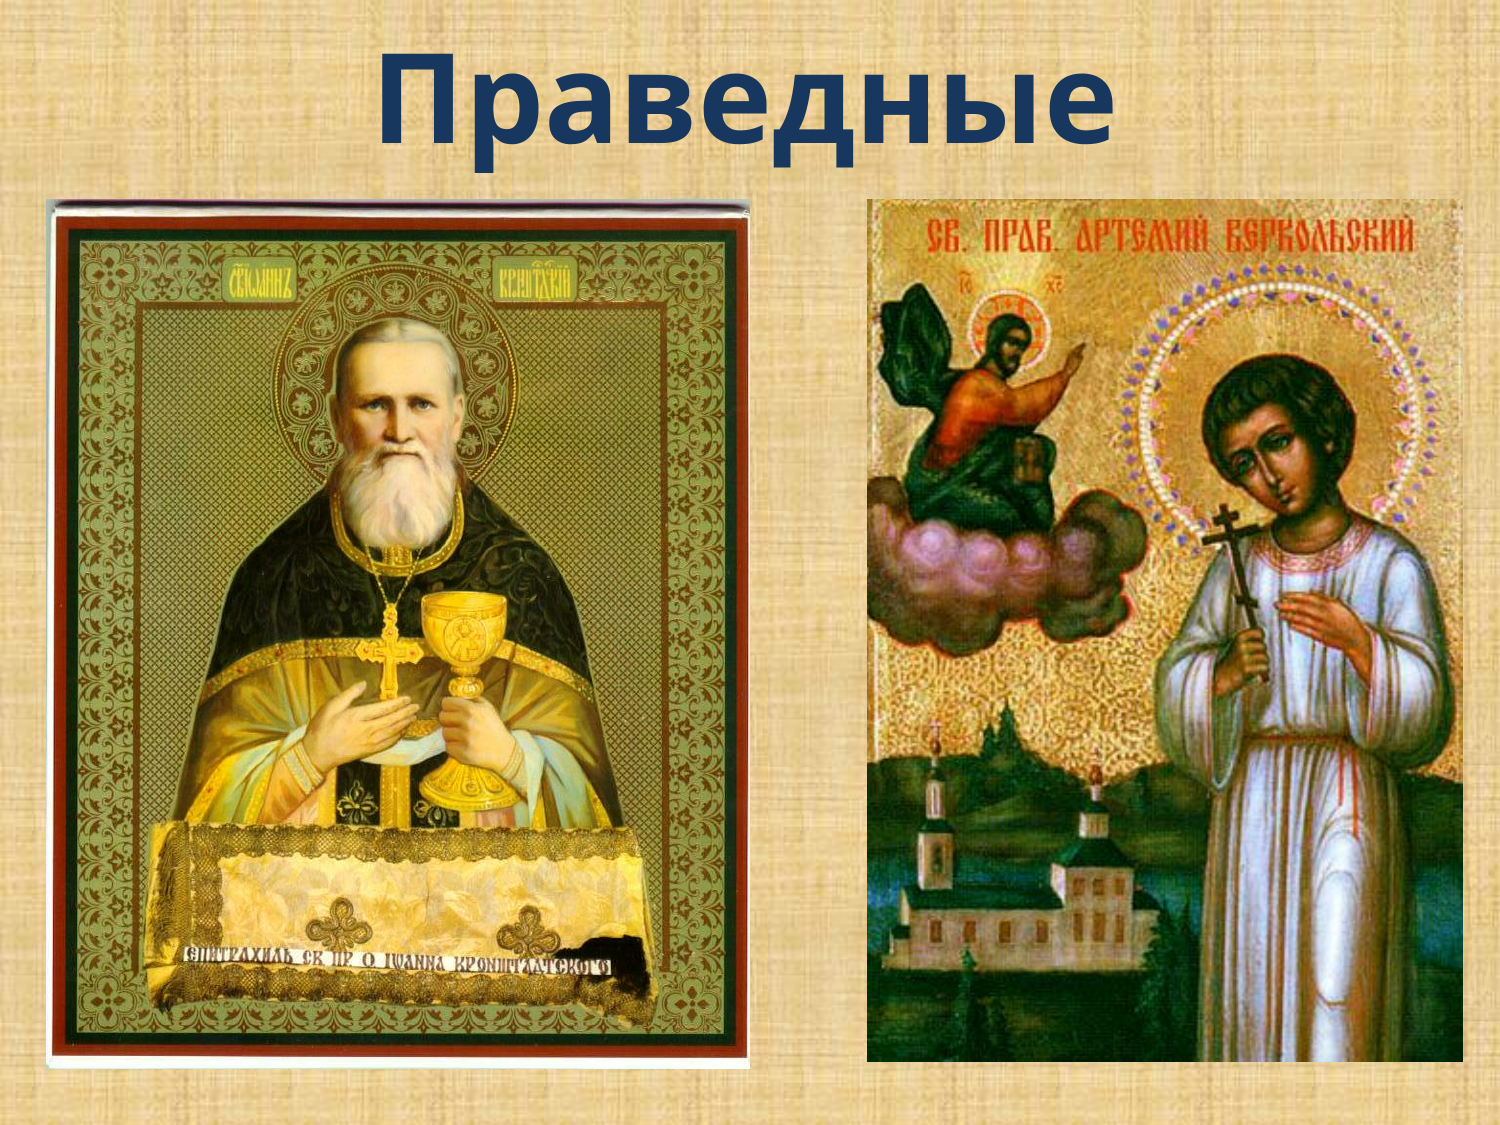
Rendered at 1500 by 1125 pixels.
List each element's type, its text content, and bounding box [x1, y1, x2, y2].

title Праведные [70, 0, 1421, 188]
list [46, 198, 751, 1069]
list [866, 198, 1464, 1062]
picture [0, 0, 1500, 1125]
